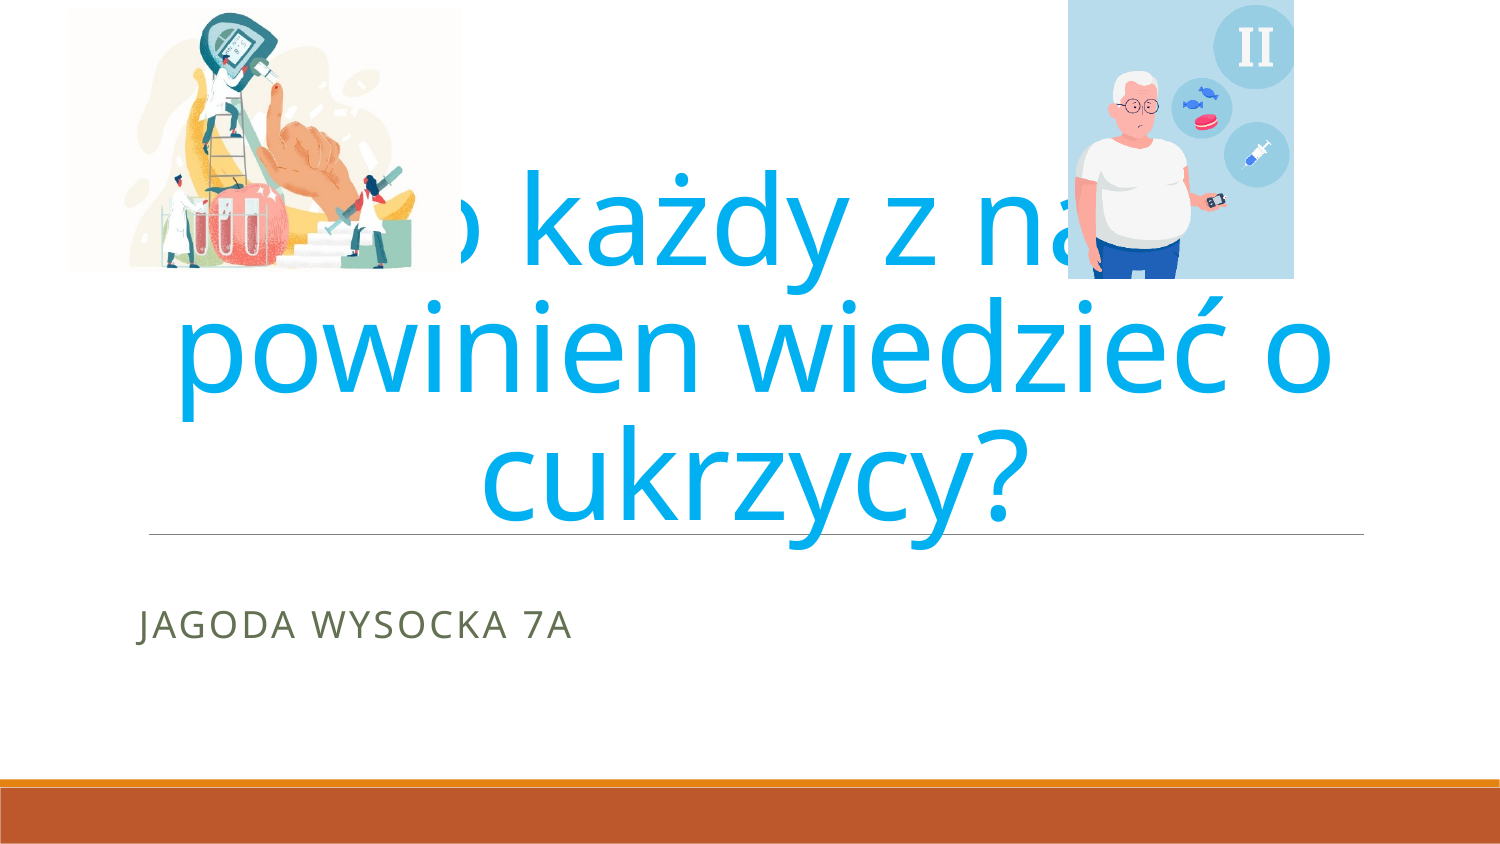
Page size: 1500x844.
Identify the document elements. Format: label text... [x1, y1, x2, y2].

subtitle Jagoda Wysocka 7a [123, 599, 1362, 740]
title Co każdy z nas powinien wiedzieć o cukrzycy? [135, 114, 1374, 554]
picture [1068, 0, 1294, 279]
picture [64, 7, 462, 273]
